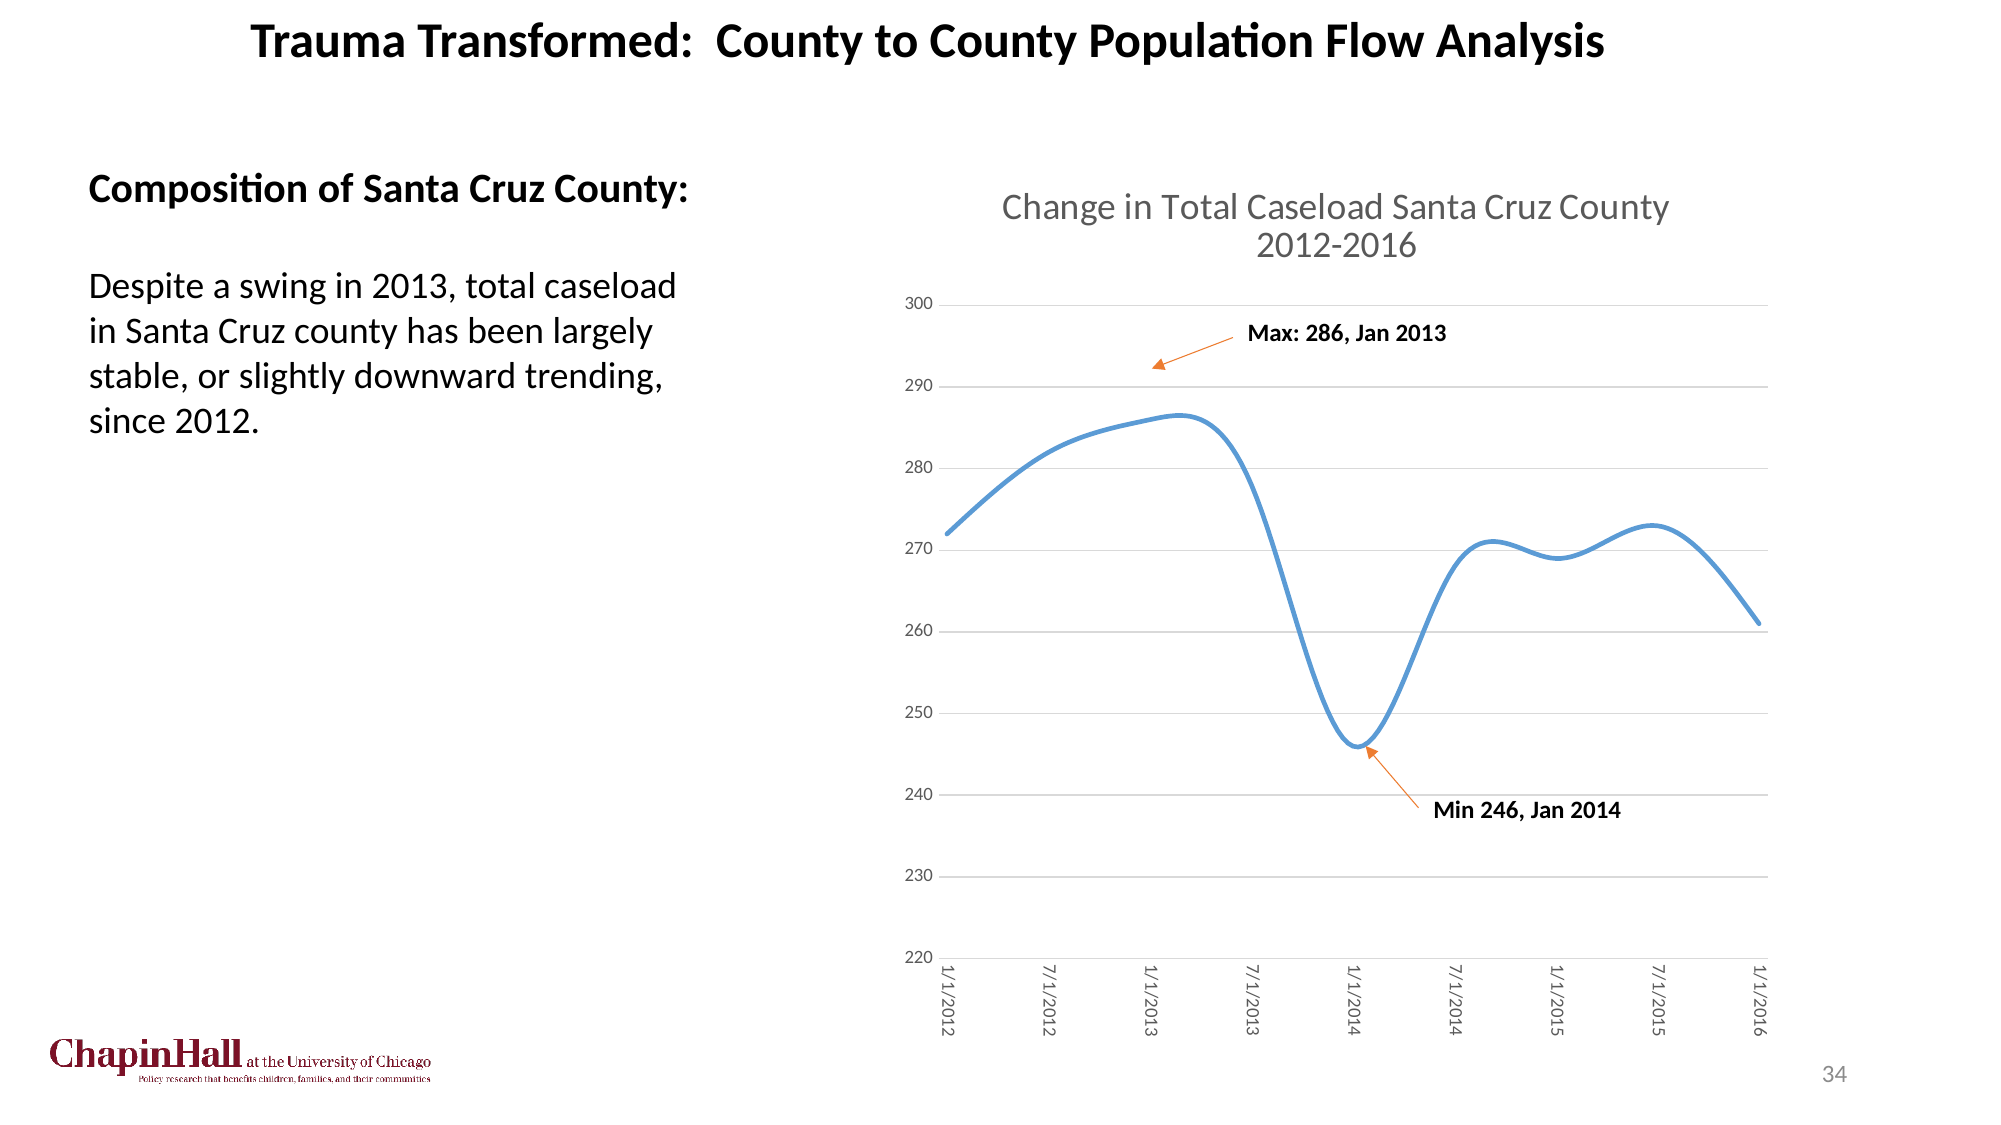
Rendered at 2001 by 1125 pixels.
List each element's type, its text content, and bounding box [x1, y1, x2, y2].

text_box Composition of Santa Cruz County: Despite a swing in 2013, total caseload in Santa Cruz county has been largely stable, or slightly downward trending, since 2012. [73, 153, 714, 539]
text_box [1151, 337, 1233, 369]
slide_number 34 [1412, 1042, 1863, 1103]
text_box Trauma Transformed: County to County Population Flow Analysis [235, 0, 1830, 75]
chart [886, 154, 1787, 1055]
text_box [1365, 745, 1419, 808]
picture [42, 1030, 441, 1088]
